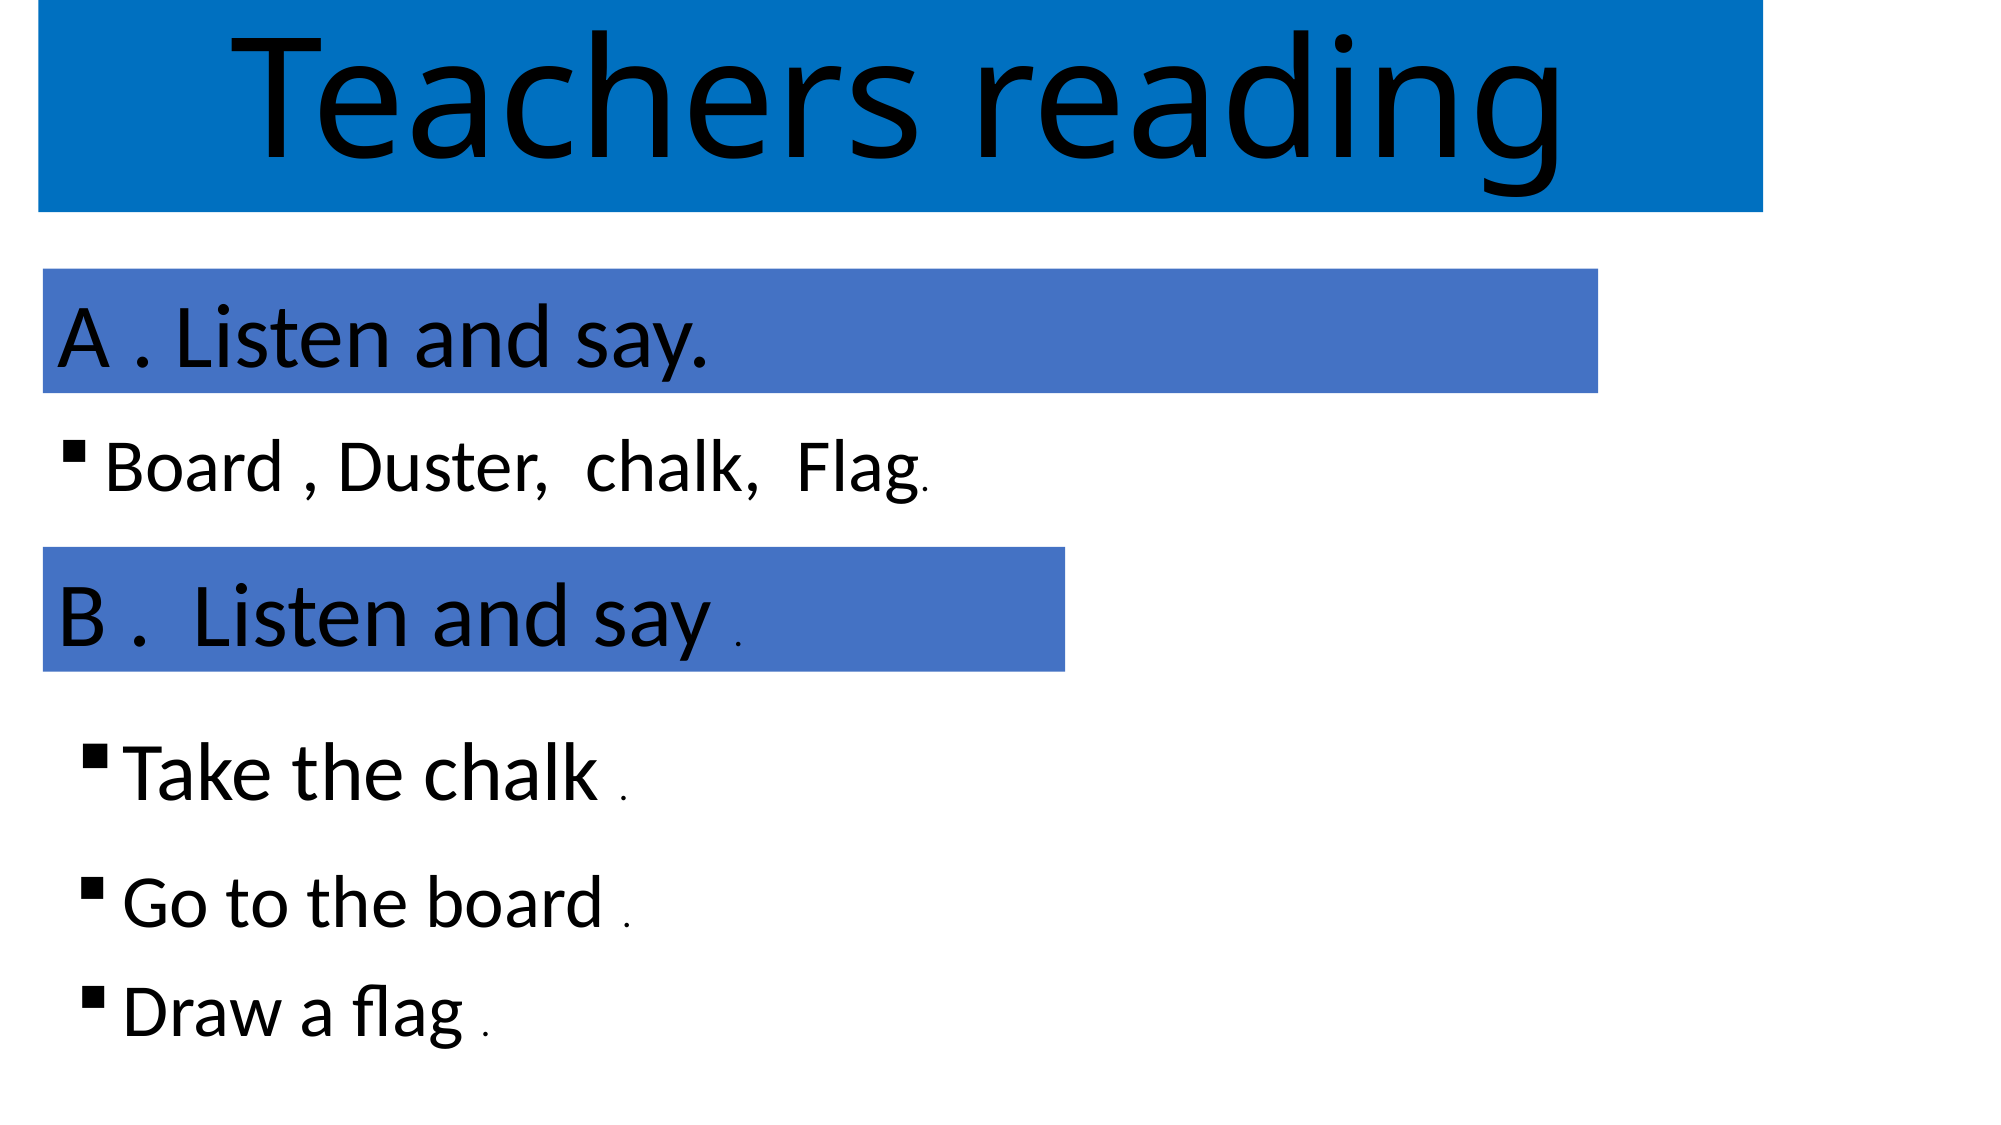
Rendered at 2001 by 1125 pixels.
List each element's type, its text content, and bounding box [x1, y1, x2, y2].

text_box Board , Duster, chalk, Flag. [42, 408, 1012, 514]
text_box Draw a flag . [61, 954, 629, 1059]
text_box Go to the board . [60, 845, 675, 951]
title Teachers reading [38, 0, 1764, 213]
text_box B . Listen and say . [42, 546, 1066, 672]
text_box Take the chalk . [61, 709, 1013, 824]
text_box A . Listen and say. [42, 268, 1599, 394]
